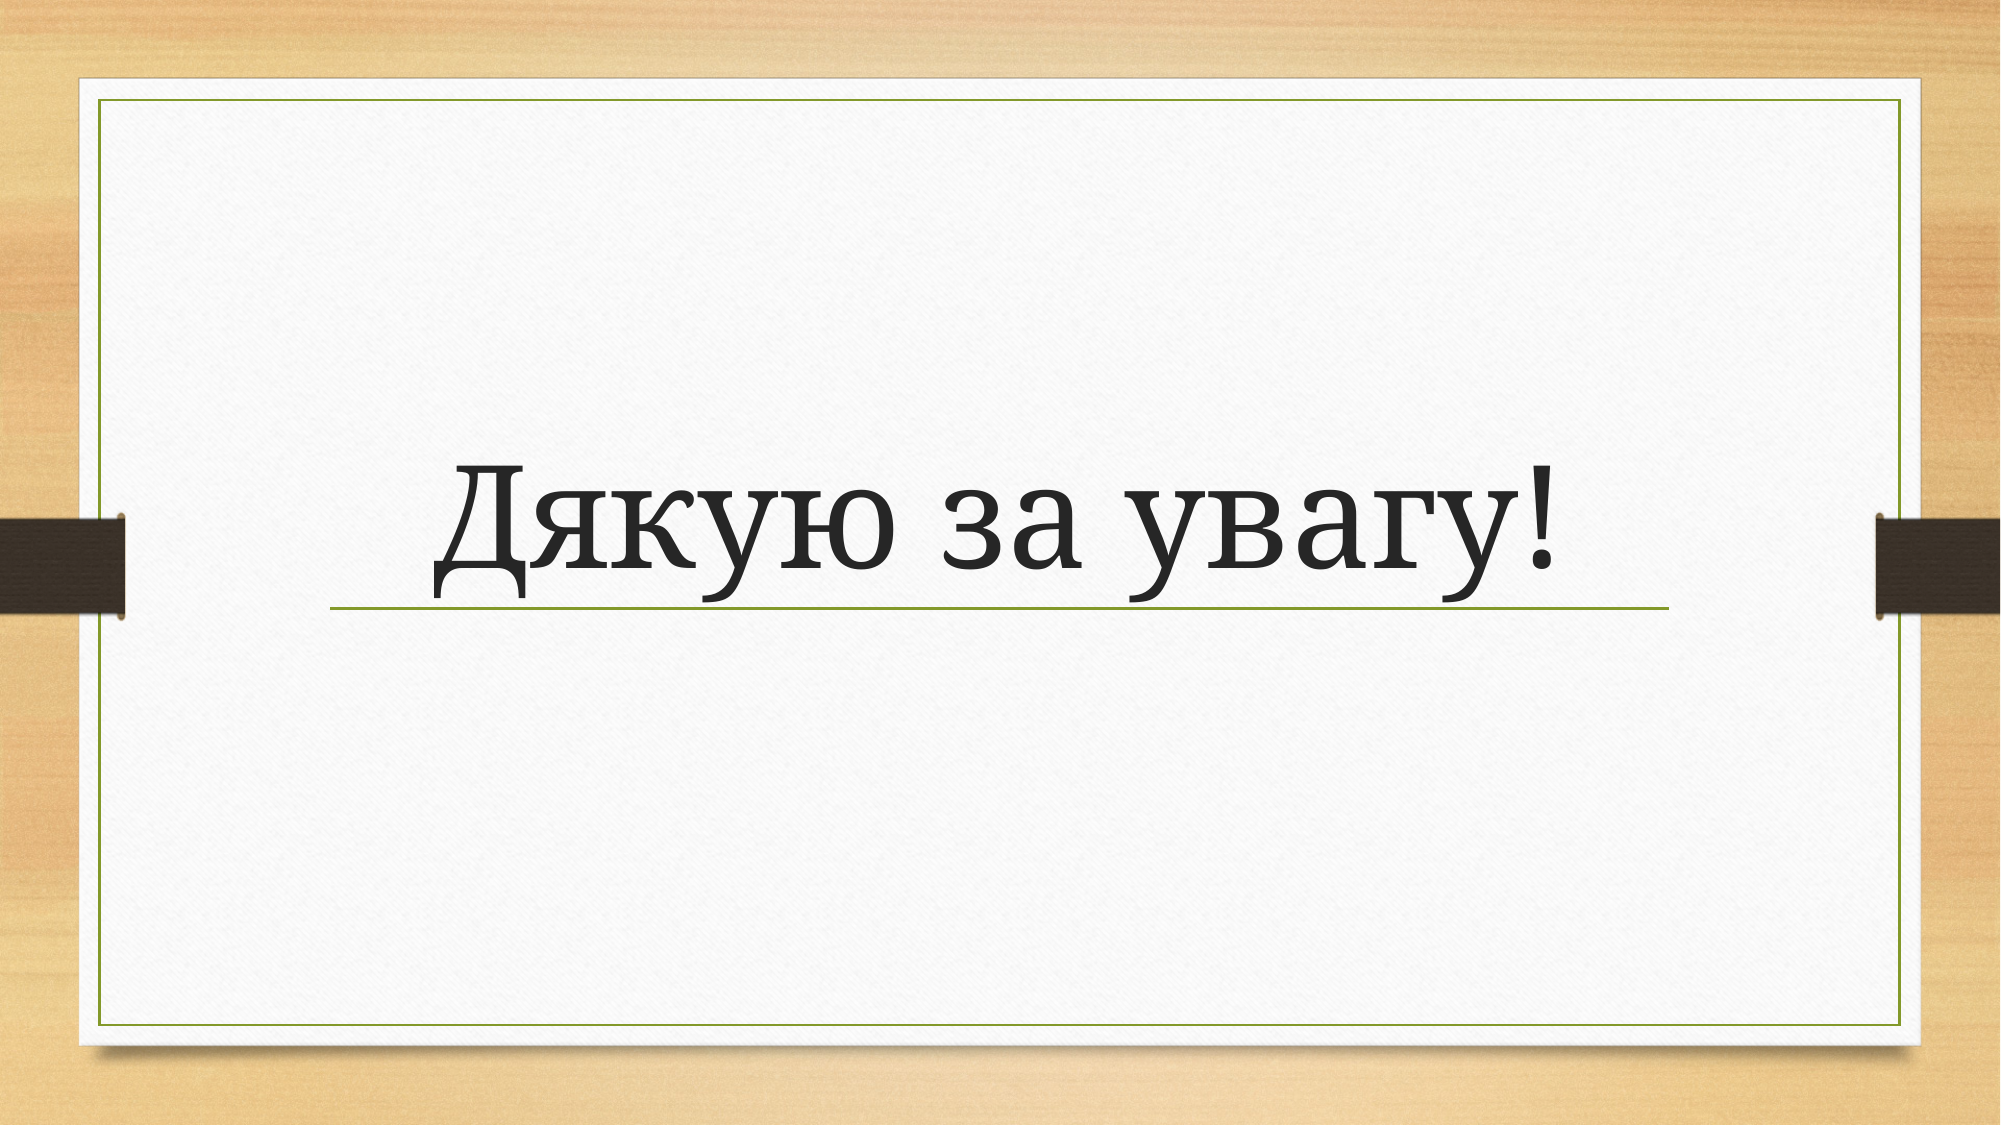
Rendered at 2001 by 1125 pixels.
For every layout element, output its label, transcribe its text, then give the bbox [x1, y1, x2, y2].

title Дякую за увагу! [330, 287, 1669, 605]
picture [0, 0, 2001, 1125]
